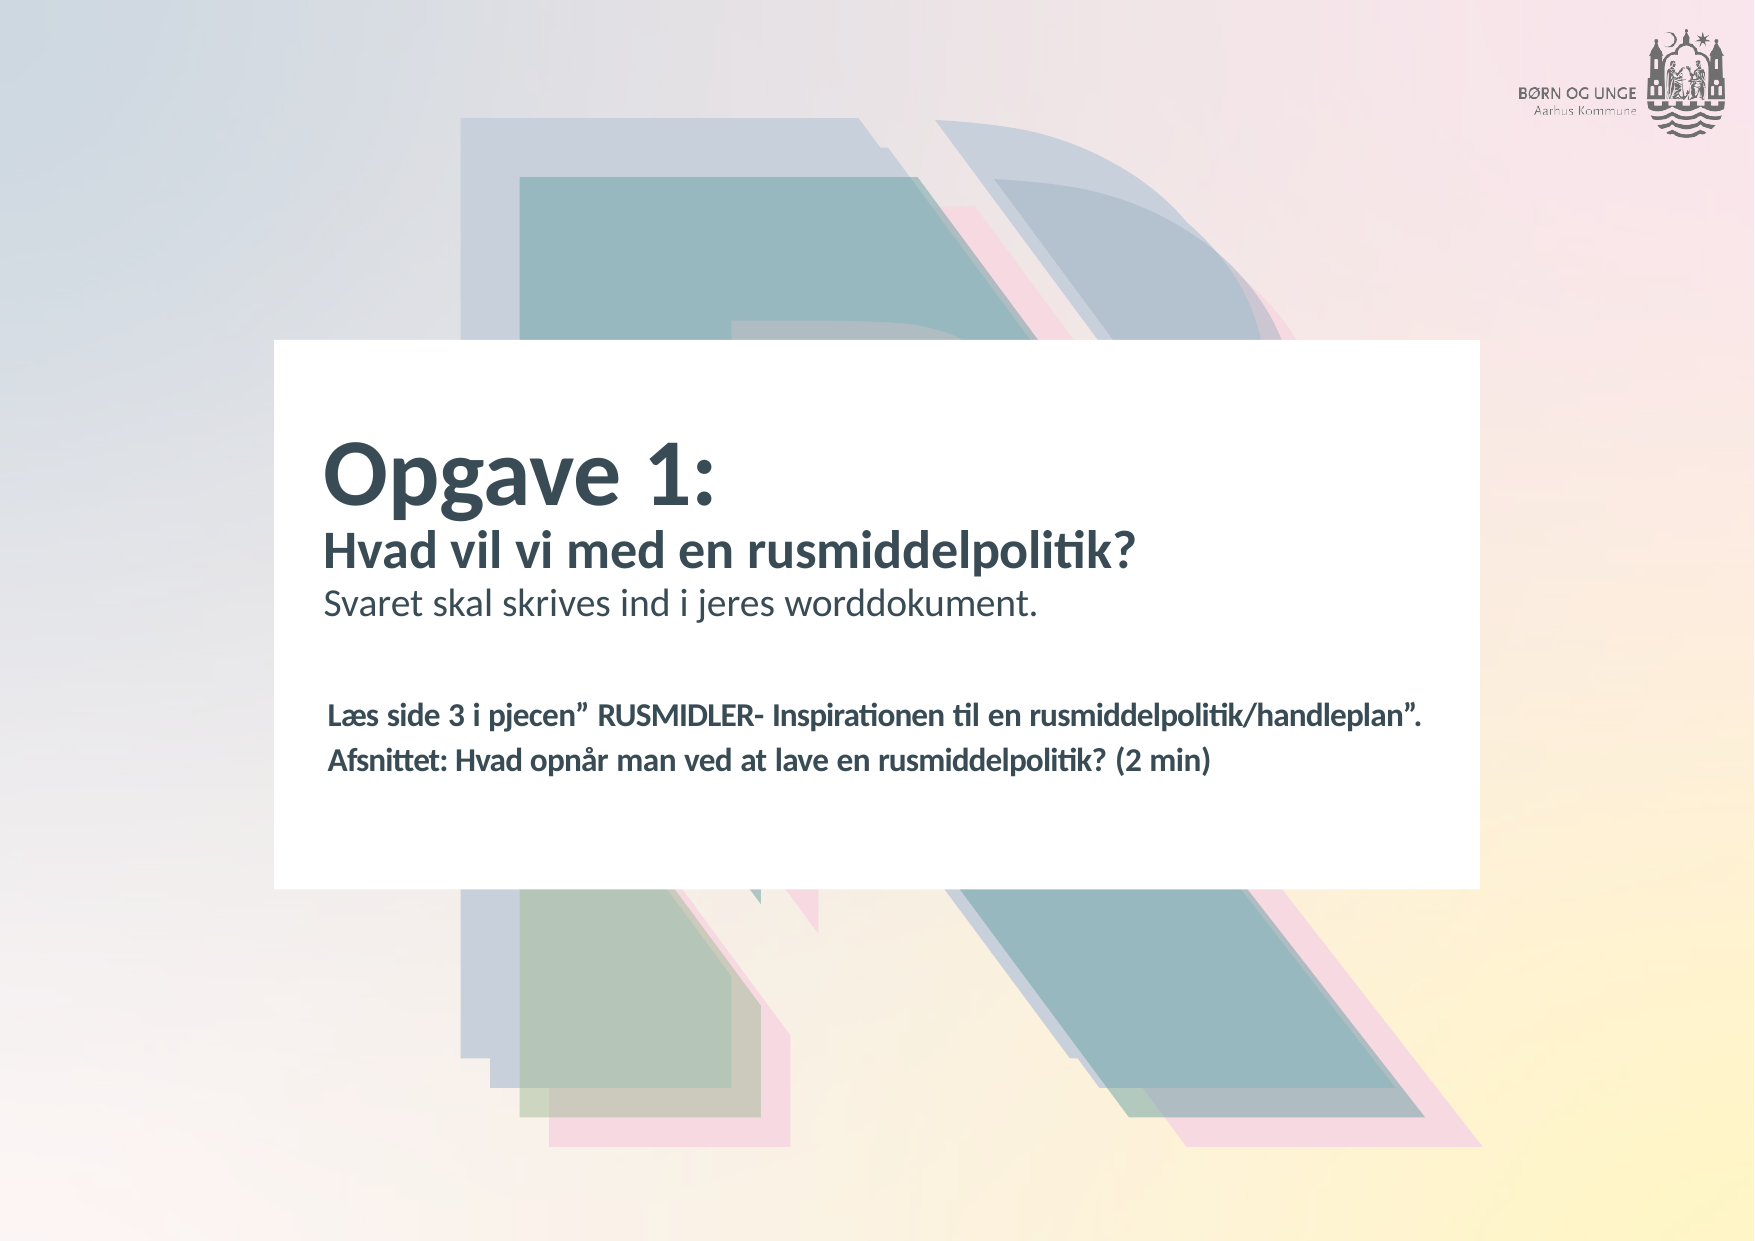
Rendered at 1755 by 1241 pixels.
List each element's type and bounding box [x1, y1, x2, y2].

text_box [1518, 29, 1725, 138]
text_box [0, 0, 1755, 1241]
